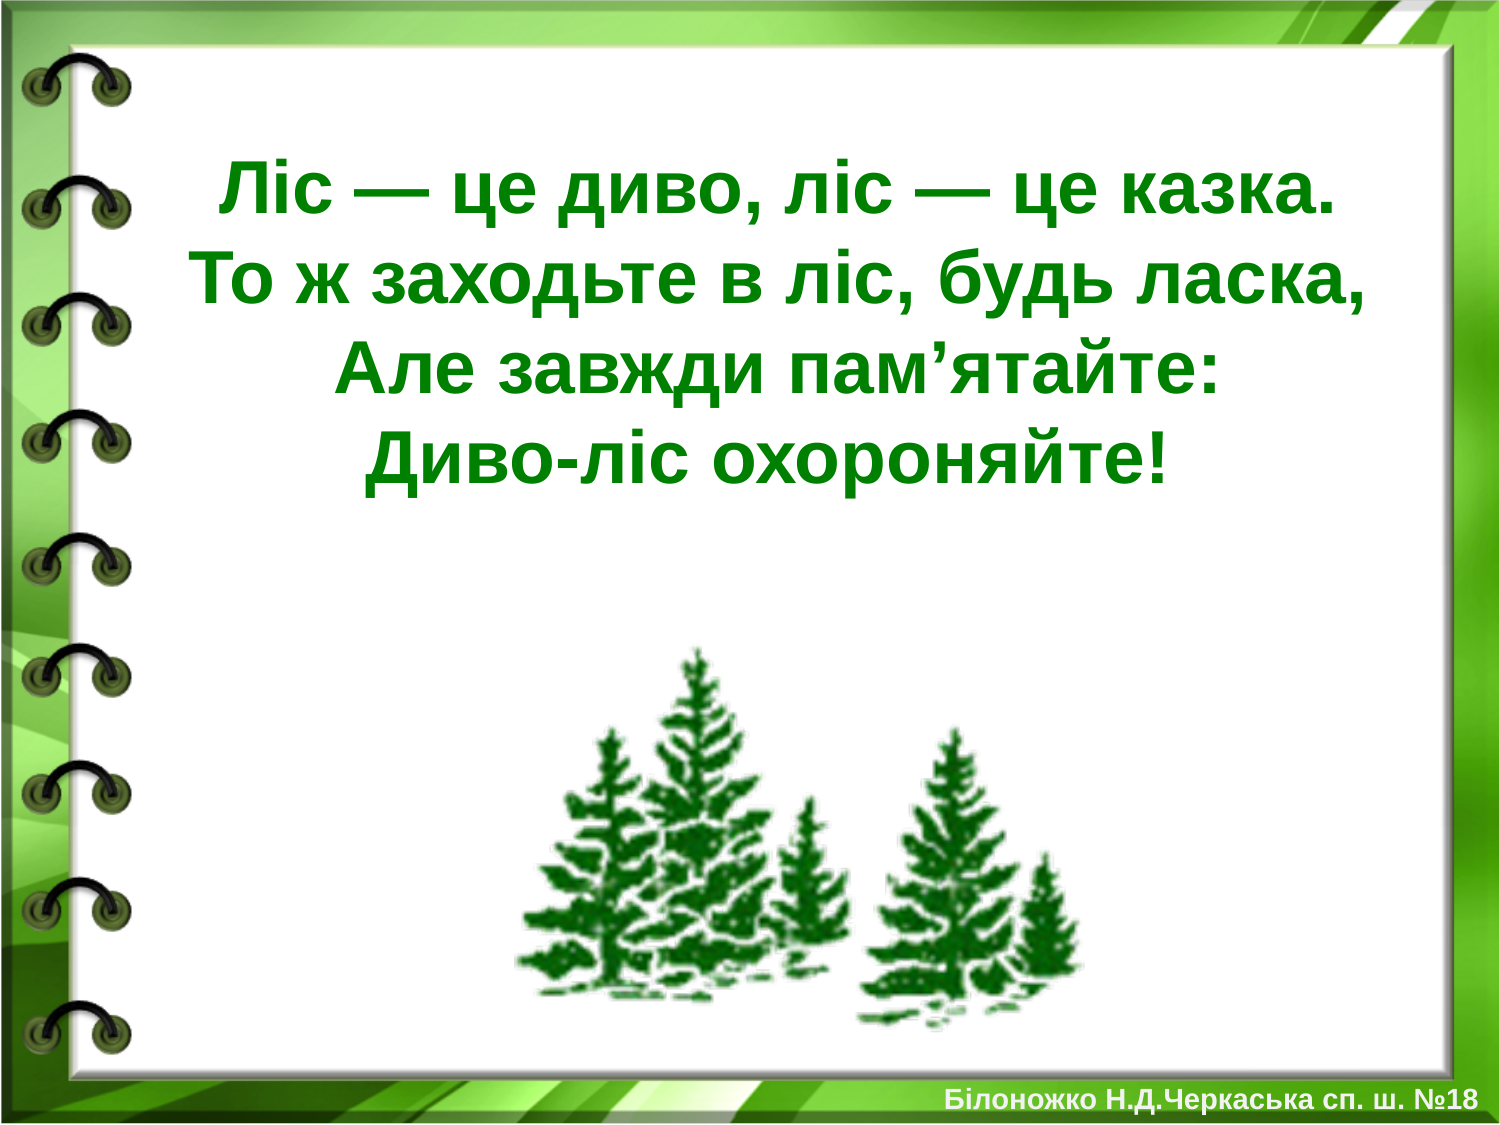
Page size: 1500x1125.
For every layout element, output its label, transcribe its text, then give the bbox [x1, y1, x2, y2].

picture [0, 0, 1500, 1125]
text_box Ліс — це диво, ліс — це казка. То ж заходьте в ліс, будь ласка, Але завжди пам’ятайте: Диво-ліс охороняйте! [145, 130, 1412, 506]
text_box Білоножко Н.Д.Черкаська сп. ш. №18 [1102, 1073, 1495, 1123]
